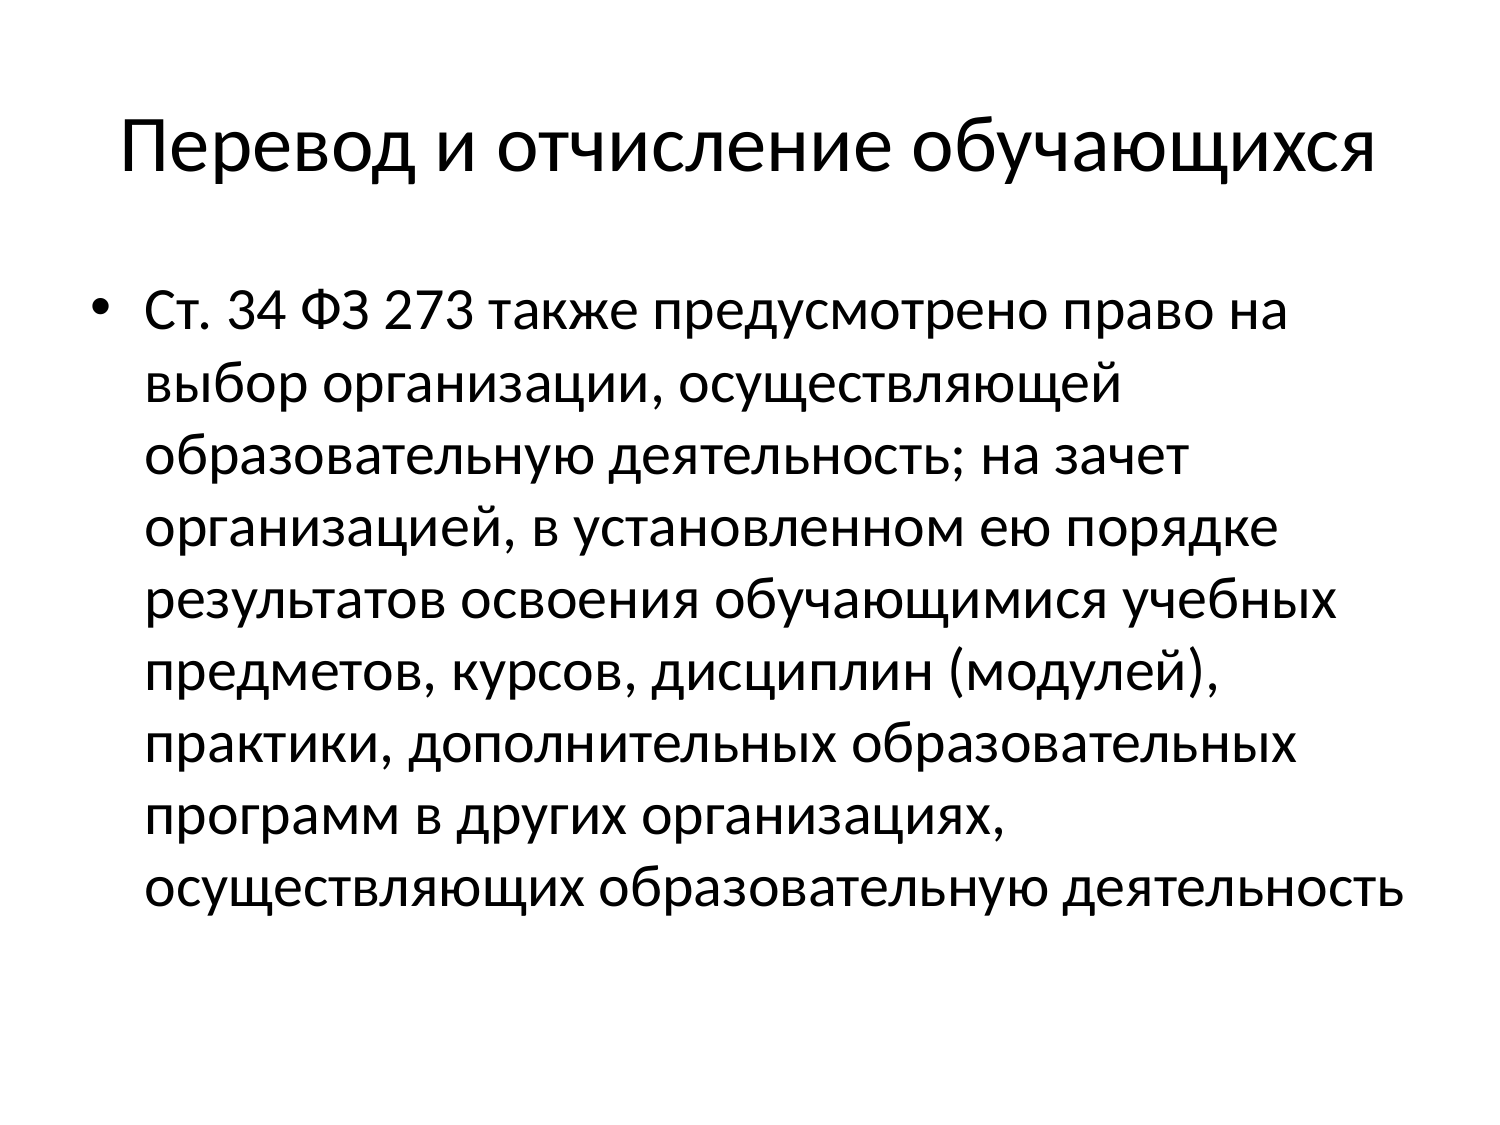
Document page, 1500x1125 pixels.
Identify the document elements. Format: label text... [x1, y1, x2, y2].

list Ст. 34 ФЗ 273 также предусмотрено право на выбор организации, осуществляющей образовательную деятельность; на зачет организацией, в установленном ею порядке результатов освоения обучающимися учебных предметов, курсов, дисциплин (модулей), практики, дополнительных образовательных программ в других организациях, осуществляющих образовательную деятельность [75, 262, 1425, 1005]
title Перевод и отчисление обучающихся [75, 45, 1425, 233]
